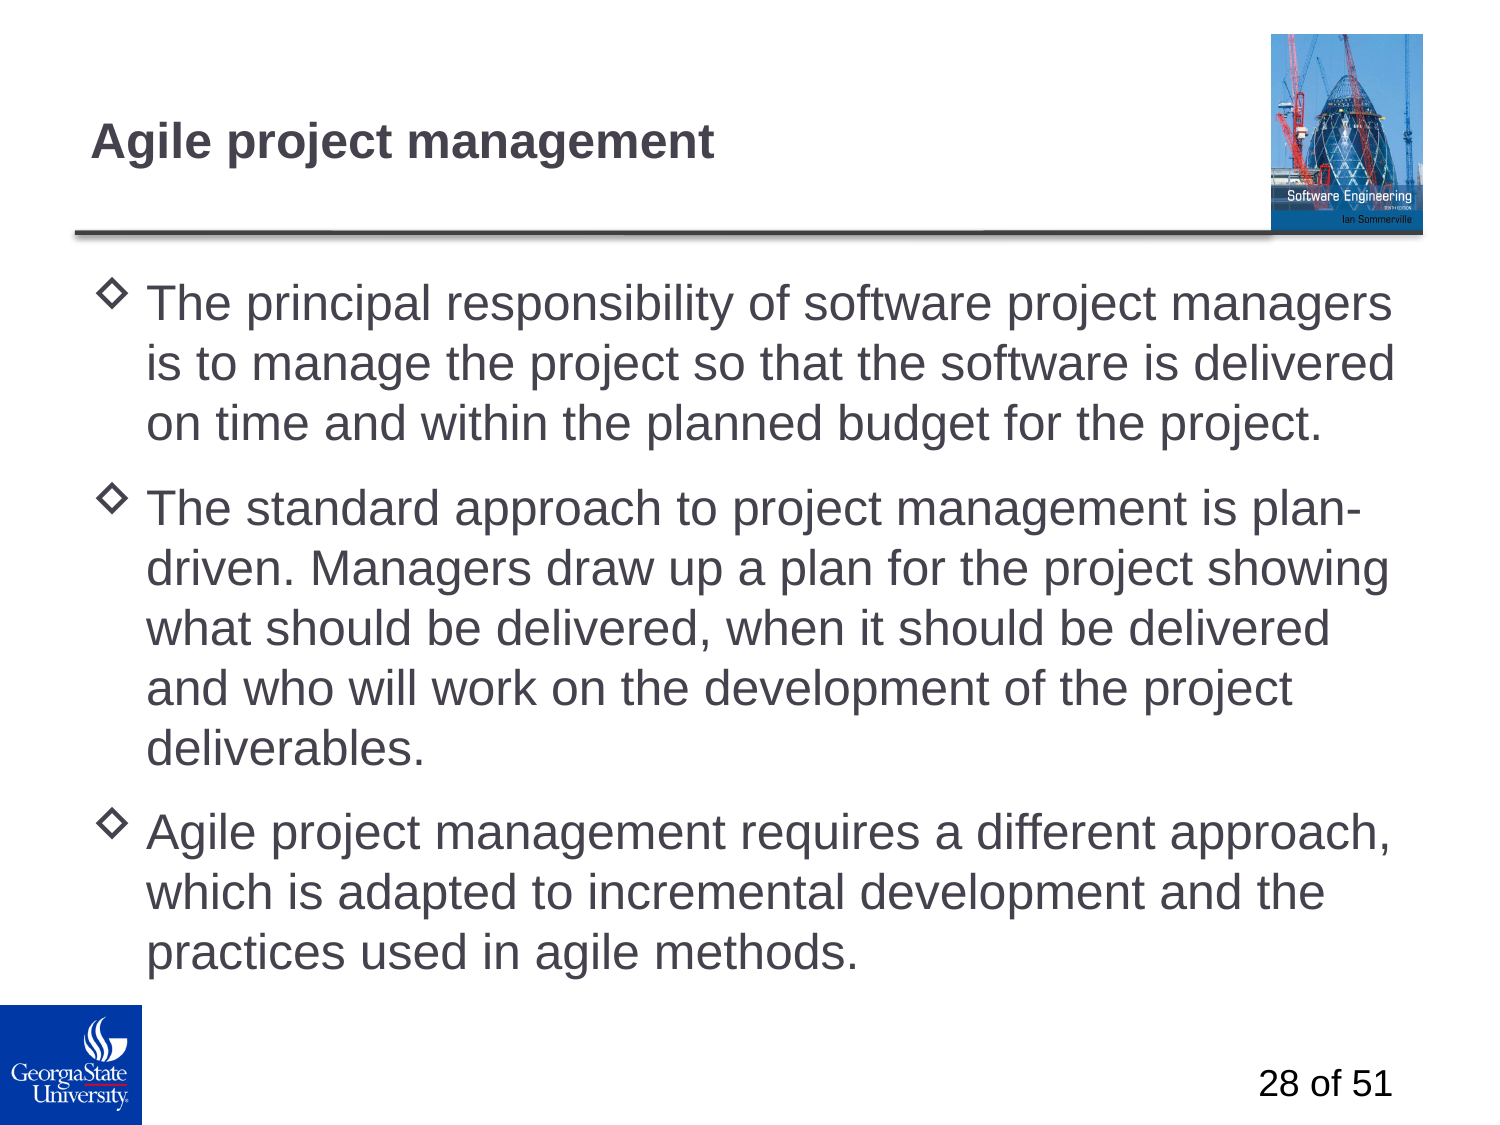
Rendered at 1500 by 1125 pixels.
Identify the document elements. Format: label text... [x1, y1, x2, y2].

picture [0, 1005, 142, 1125]
picture [1271, 34, 1423, 230]
list The principal responsibility of software project managers is to manage the project so that the software is delivered on time and within the planned budget for the project. The standard approach to project management is plan-driven. Managers draw up a plan for the project showing what should be delivered, when it should be delivered and who will work on the development of the project deliverables. Agile project management requires a different approach, which is adapted to incremental development and the practices used in agile methods. [75, 262, 1425, 1005]
title Agile project management [74, 44, 1272, 233]
